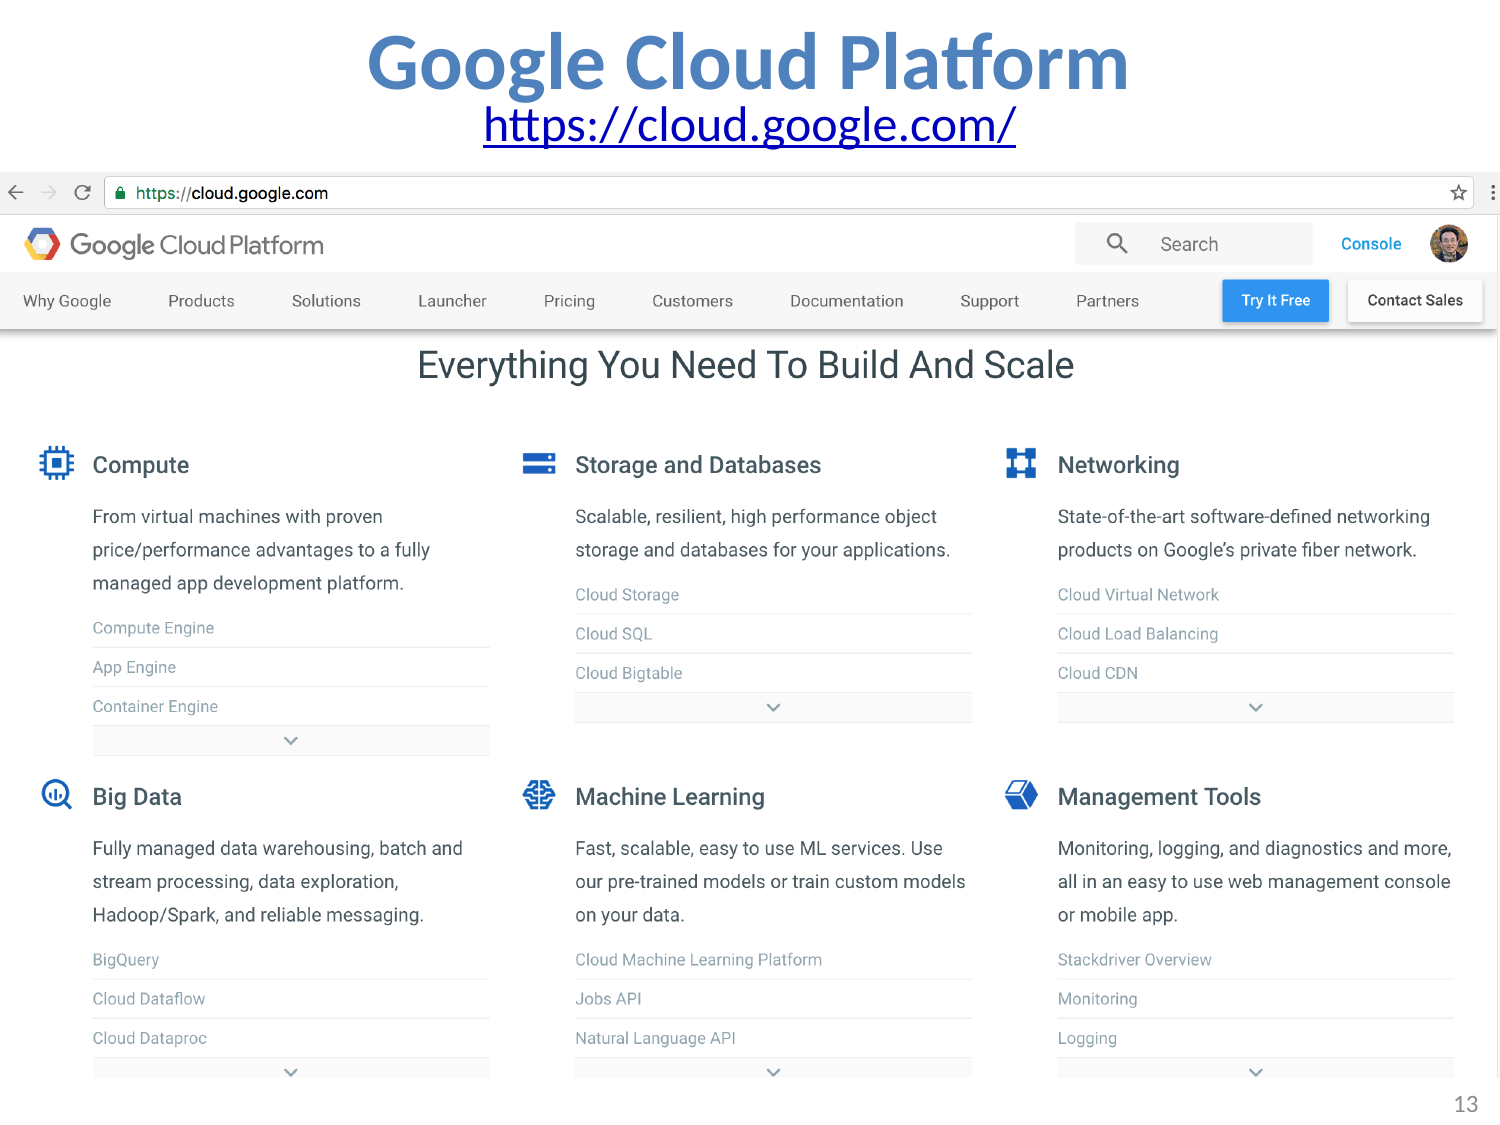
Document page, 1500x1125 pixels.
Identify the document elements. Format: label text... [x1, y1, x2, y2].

picture [0, 172, 1500, 1078]
text_box Google Cloud Platform [74, 0, 1425, 114]
text_box https://cloud.google.com/ [418, 114, 1081, 159]
slide_number 13 [1399, 1085, 1494, 1122]
